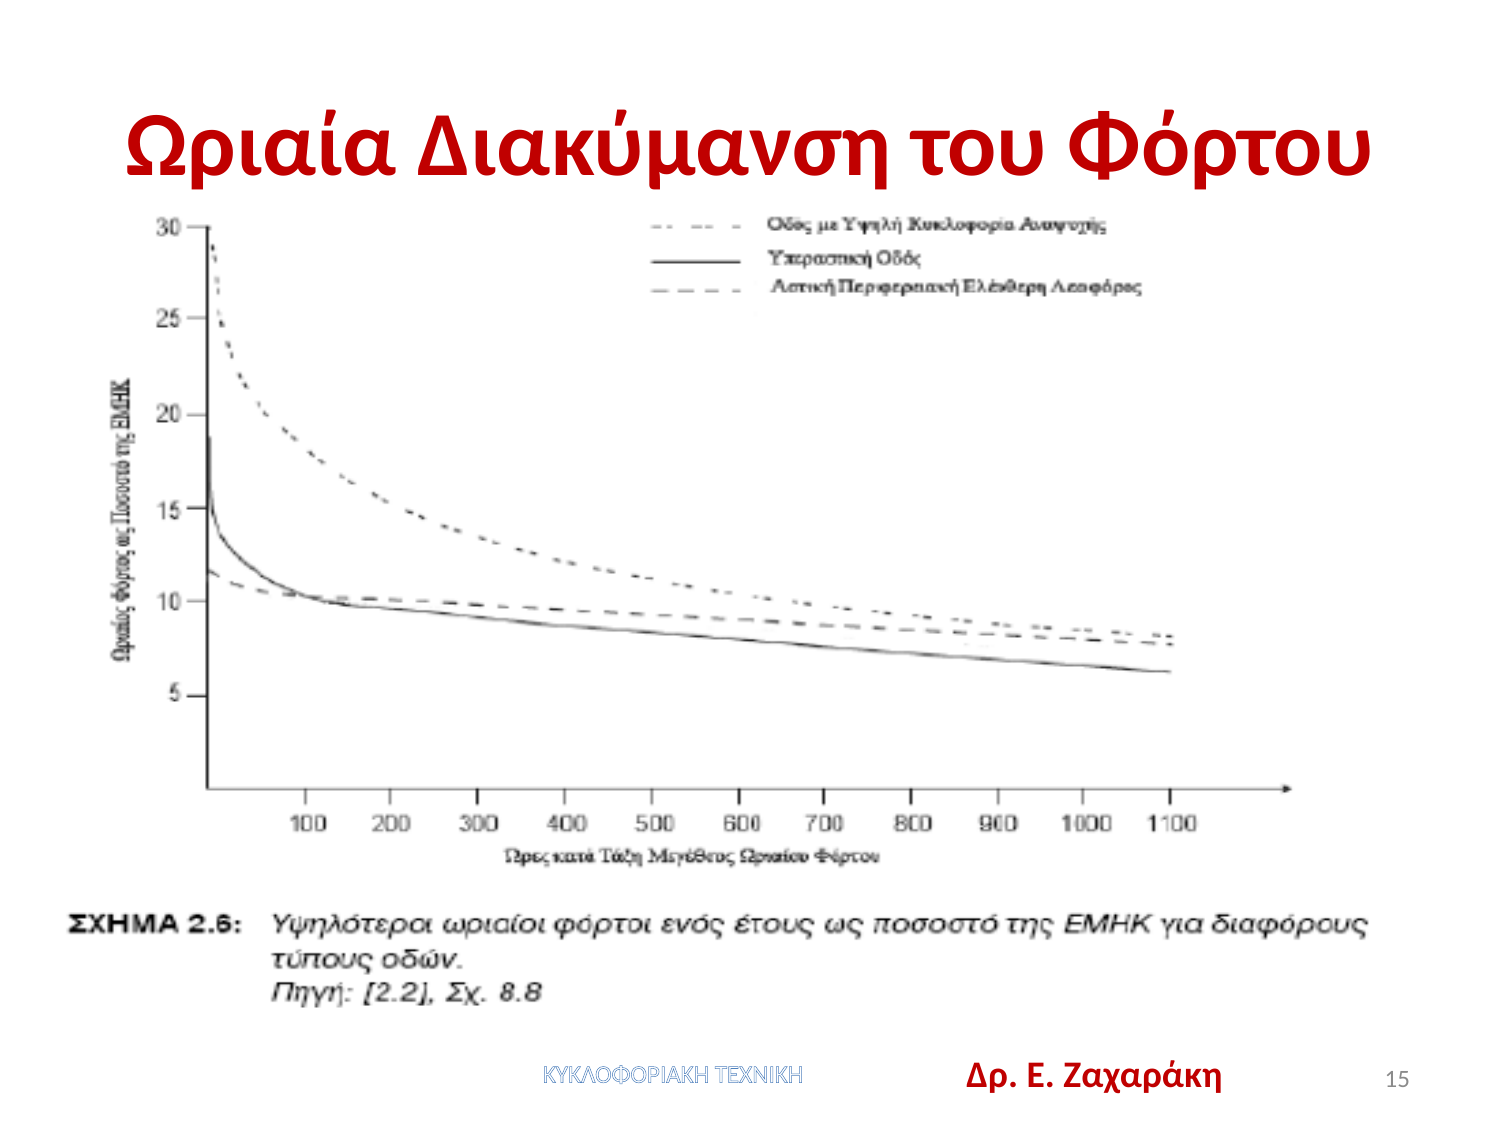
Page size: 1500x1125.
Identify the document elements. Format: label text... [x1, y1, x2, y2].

title Ωριαία Διακύμανση του Φόρτου [75, 45, 1425, 233]
footer ΚΥΚΛΟΦΟΡΙΑΚΗ ΤΕΧΝΙΚΗ [454, 1043, 892, 1103]
picture [54, 197, 1412, 1036]
slide_number Δρ. Ε. Ζαχαράκη 15 [927, 1042, 1425, 1103]
